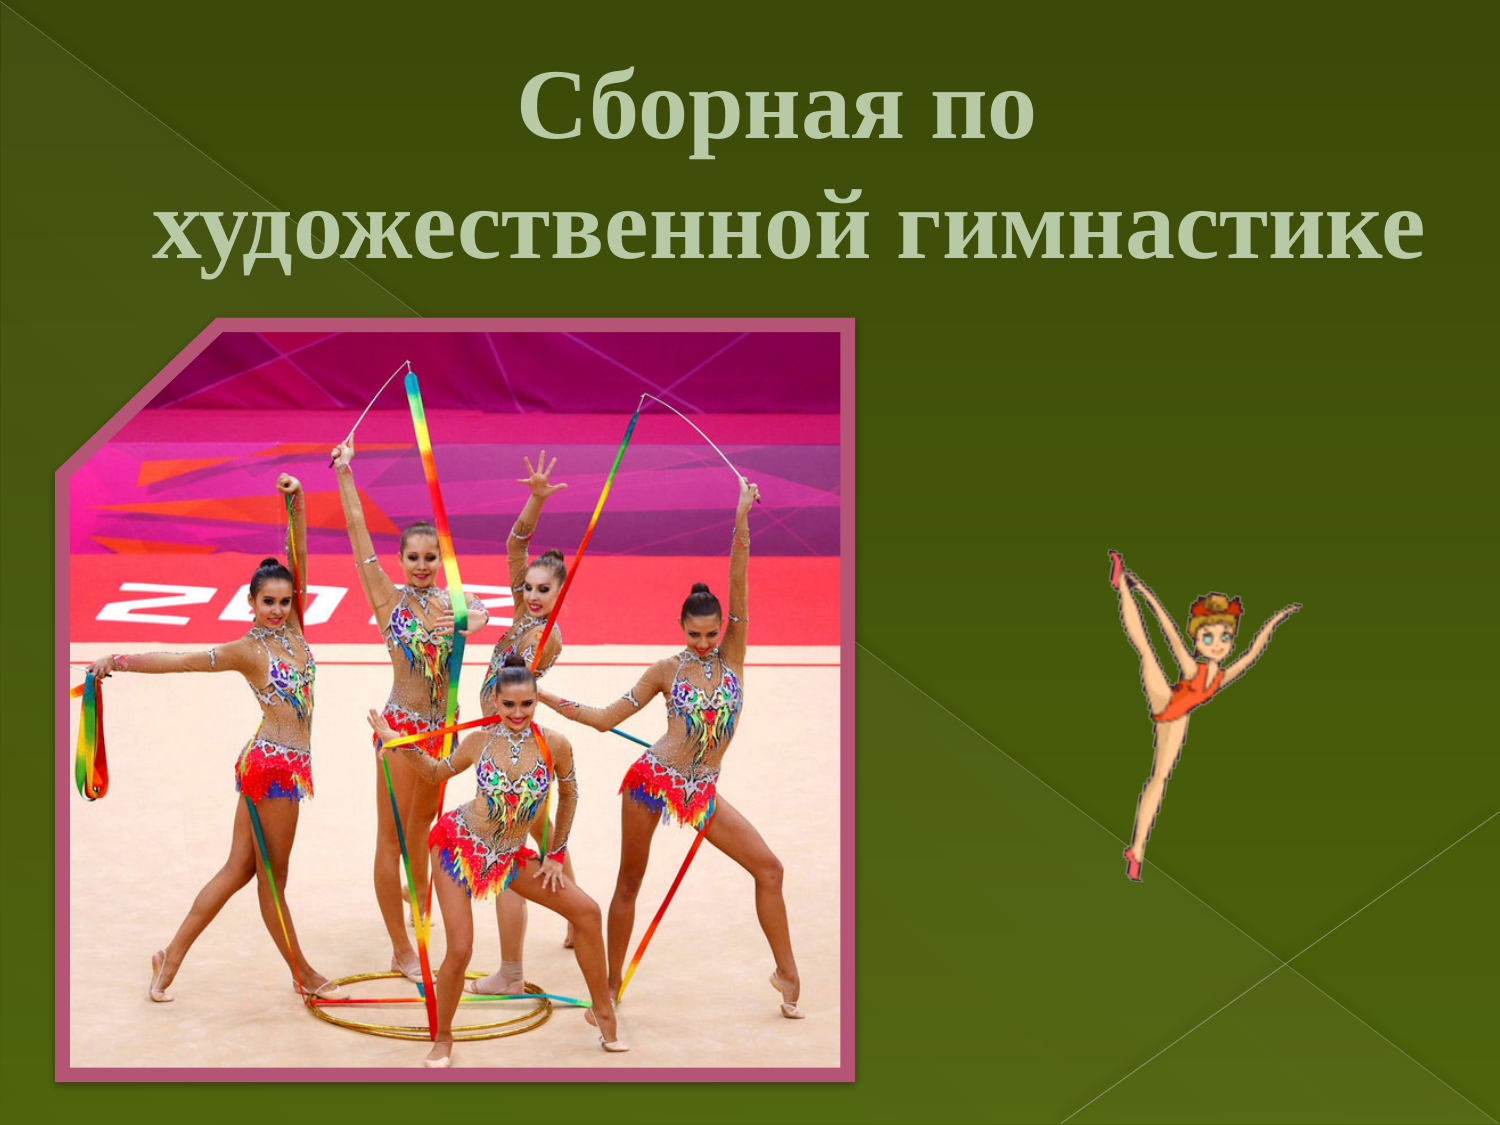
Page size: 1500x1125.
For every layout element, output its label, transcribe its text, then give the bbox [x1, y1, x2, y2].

title Сборная по художественной гимнастике [0, 43, 1500, 274]
picture [1027, 546, 1324, 903]
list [62, 324, 848, 1076]
